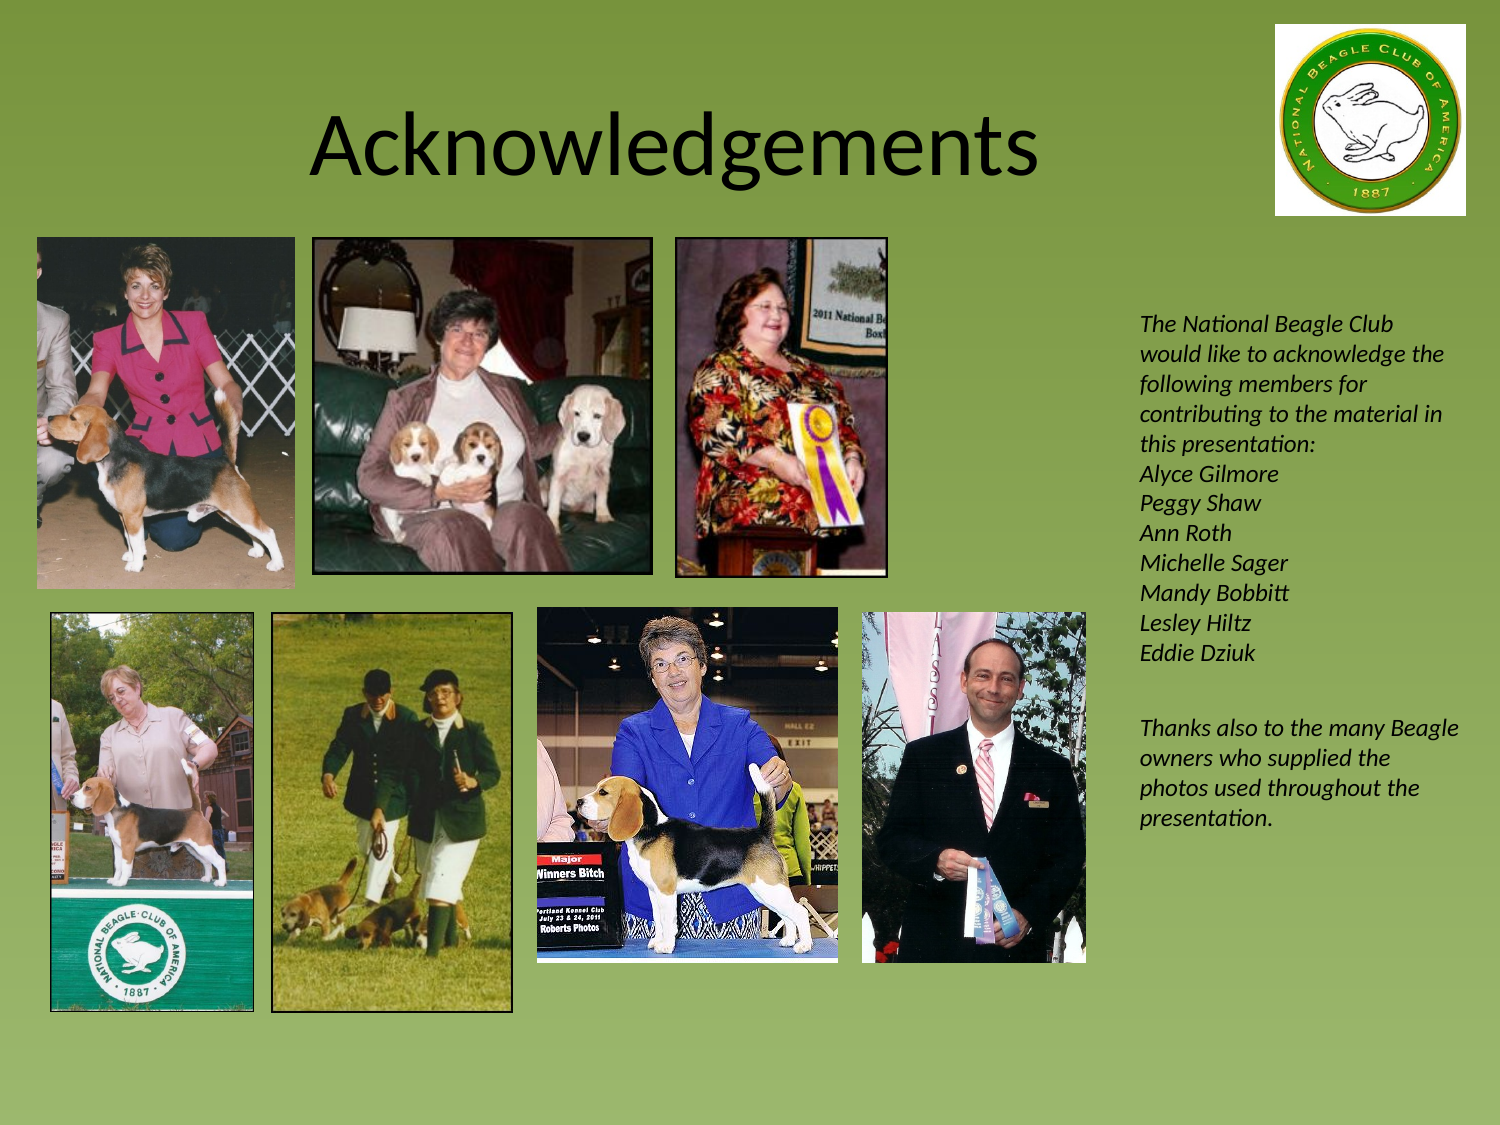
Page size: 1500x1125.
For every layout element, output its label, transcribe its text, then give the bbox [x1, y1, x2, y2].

picture [537, 607, 838, 963]
picture [271, 612, 513, 1013]
picture [49, 612, 254, 1012]
picture [37, 237, 296, 589]
picture [312, 237, 654, 576]
picture [1274, 24, 1466, 216]
picture [862, 612, 1086, 963]
picture [674, 237, 889, 578]
text_box The National Beagle Club would like to acknowledge the following members for contributing to the material in this presentation: Alyce Gilmore Peggy Shaw Ann Roth Michelle Sager Mandy Bobbitt Lesley Hiltz Eddie Dziuk Thanks also to the many Beagle owners who supplied the photos used throughout the presentation. [1125, 299, 1475, 839]
title Acknowledgements [0, 45, 1350, 233]
